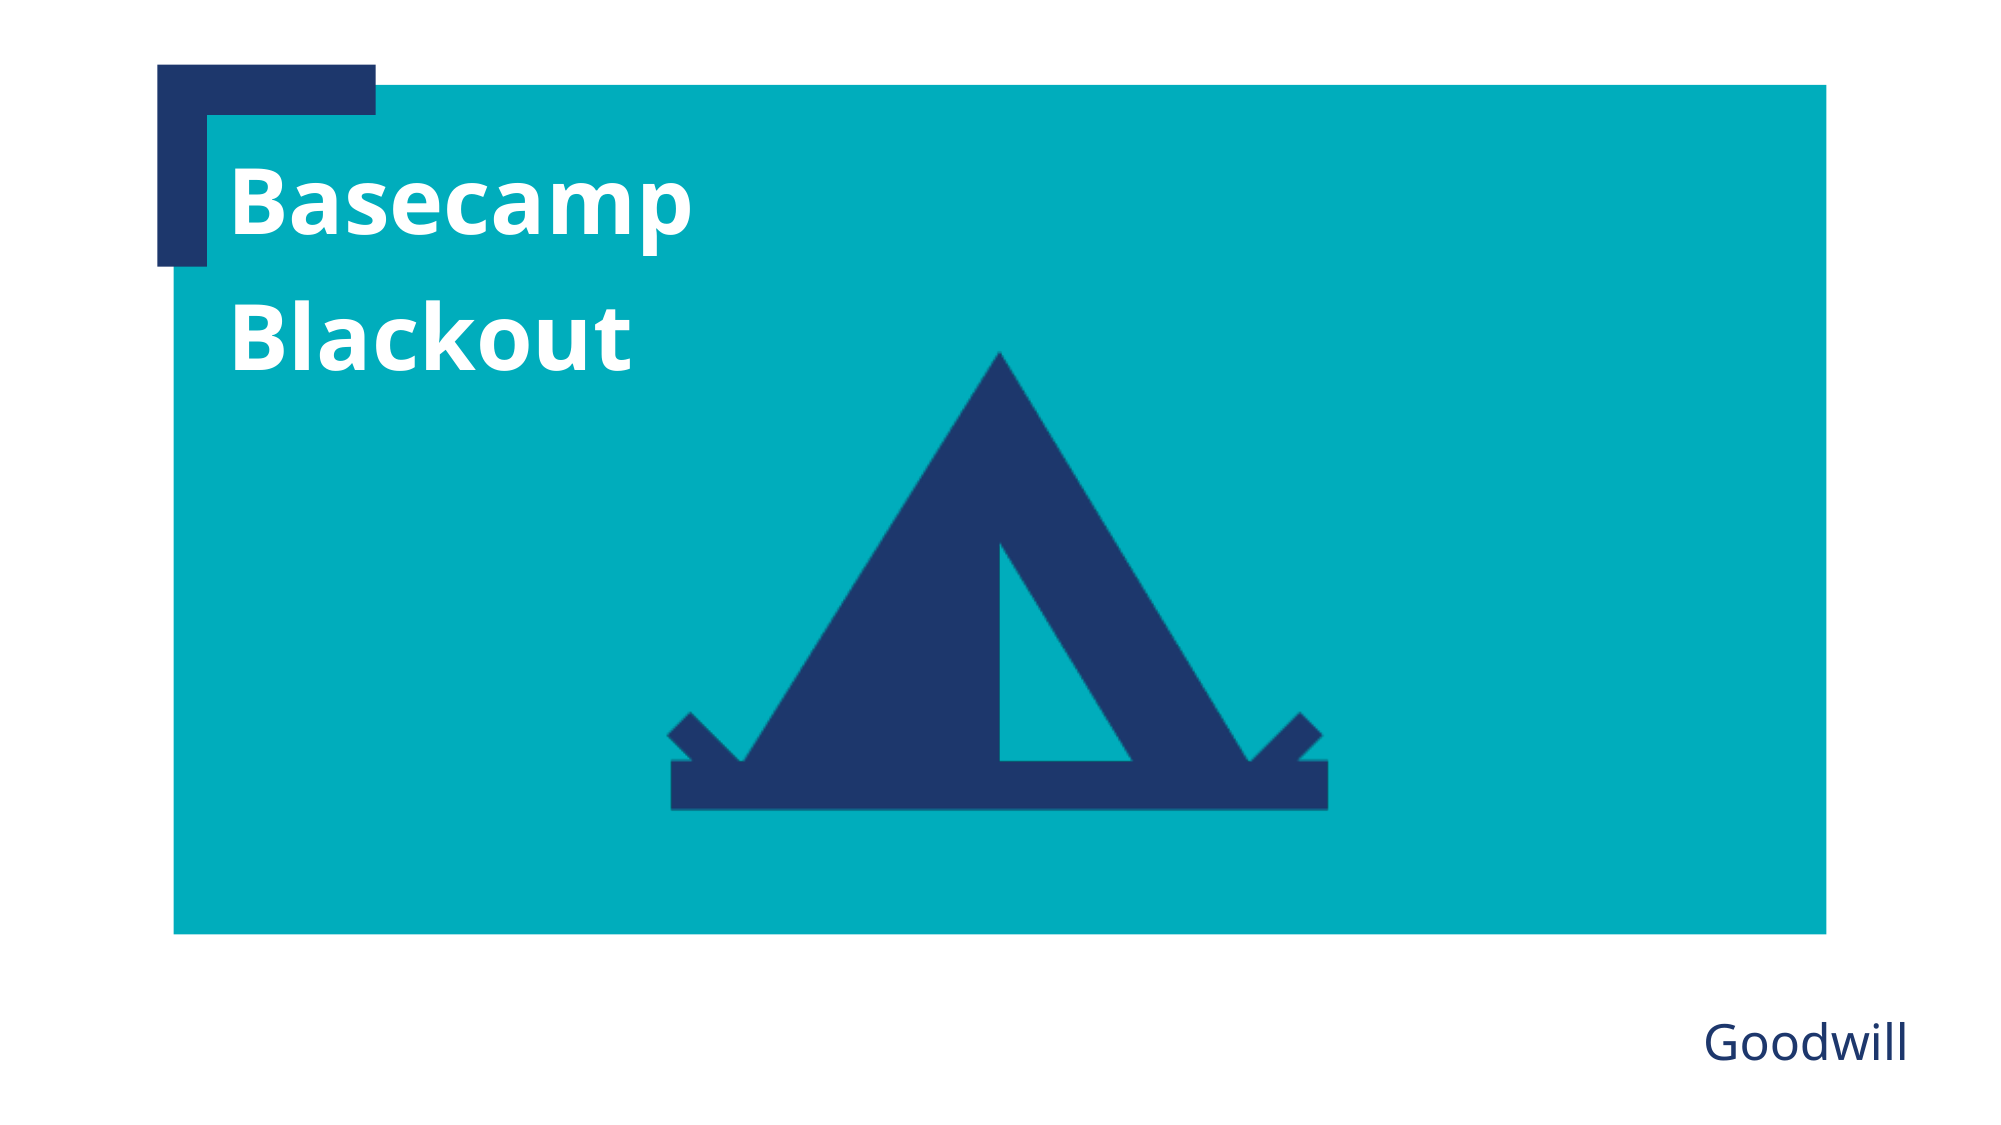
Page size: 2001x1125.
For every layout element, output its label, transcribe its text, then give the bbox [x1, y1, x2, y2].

text_box [172, 116, 606, 935]
text_box [377, 84, 1827, 935]
text_box [156, 64, 377, 268]
text_box Basecamp Blackout [212, 110, 1077, 396]
picture [606, 188, 1394, 975]
text_box Goodwill [1641, 1003, 1971, 1078]
